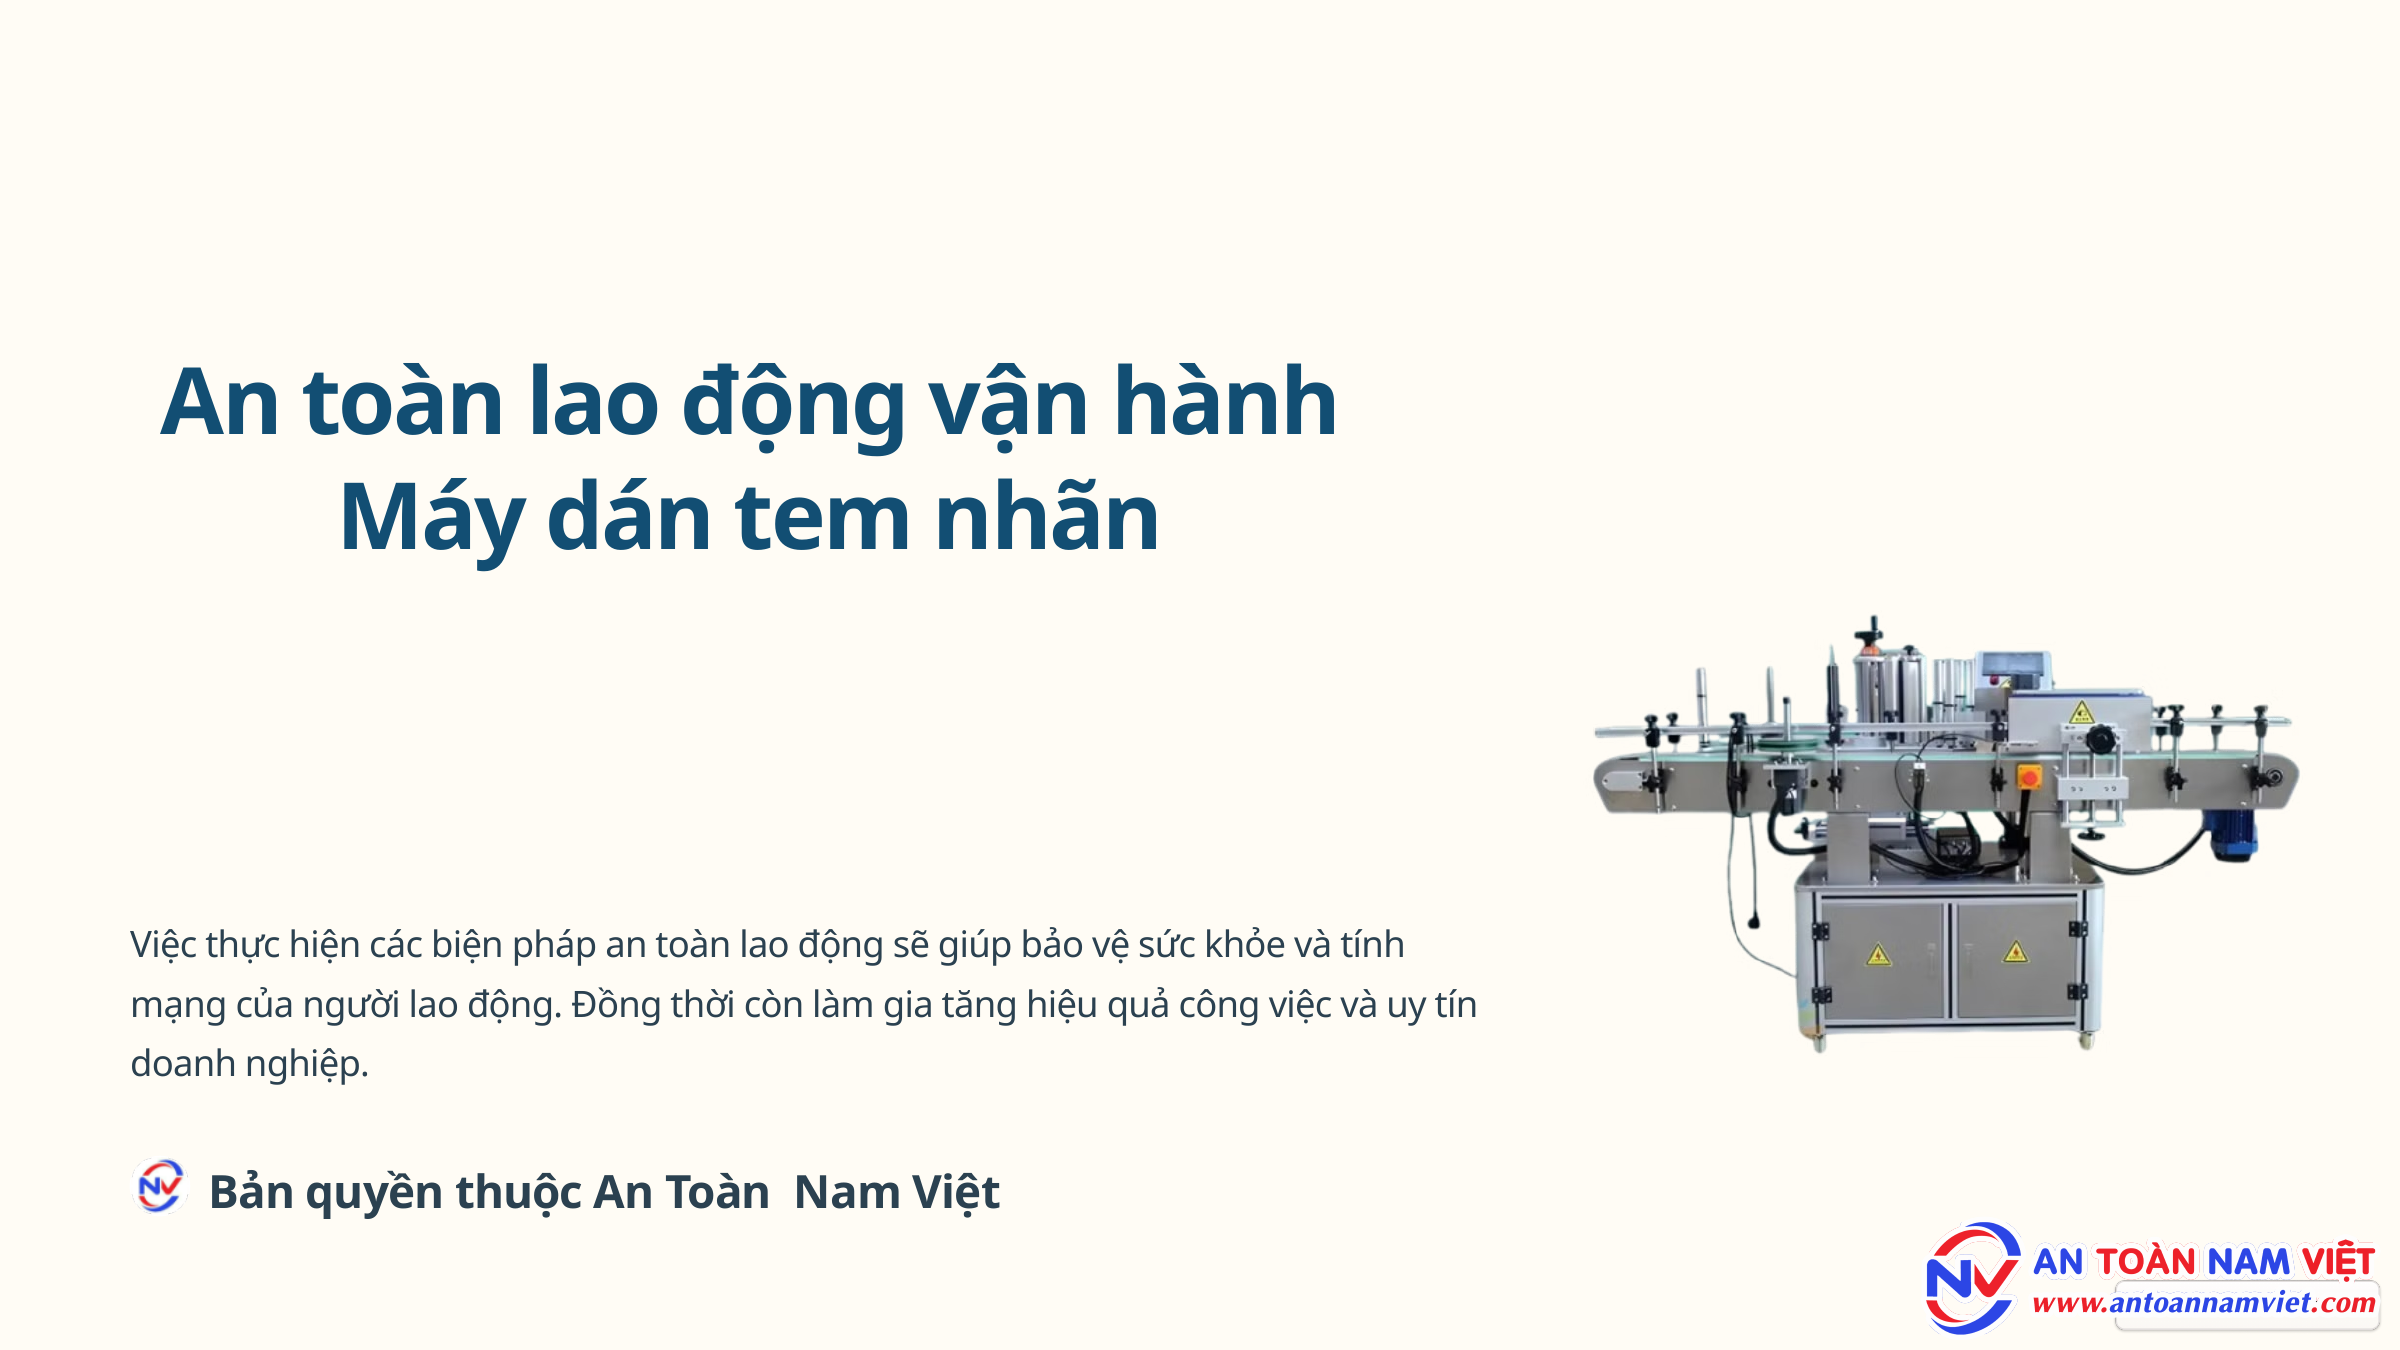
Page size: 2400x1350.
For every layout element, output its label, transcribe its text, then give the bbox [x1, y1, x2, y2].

text_box An toàn lao động vận hành Máy dán tem nhãn [130, 337, 1370, 570]
text_box Bản quyền thuộc An Toàn Nam Việt [208, 1153, 693, 1219]
picture [131, 1157, 189, 1215]
picture [1546, 532, 2354, 1104]
text_box Việc thực hiện các biện pháp an toàn lao động sẽ giúp bảo vệ sức khỏe và tính mạng của người lao động. Đồng thời còn làm gia tăng hiệu quả công việc và uy tín doanh nghiệp. [130, 905, 1504, 1085]
picture [1917, 1204, 2389, 1350]
